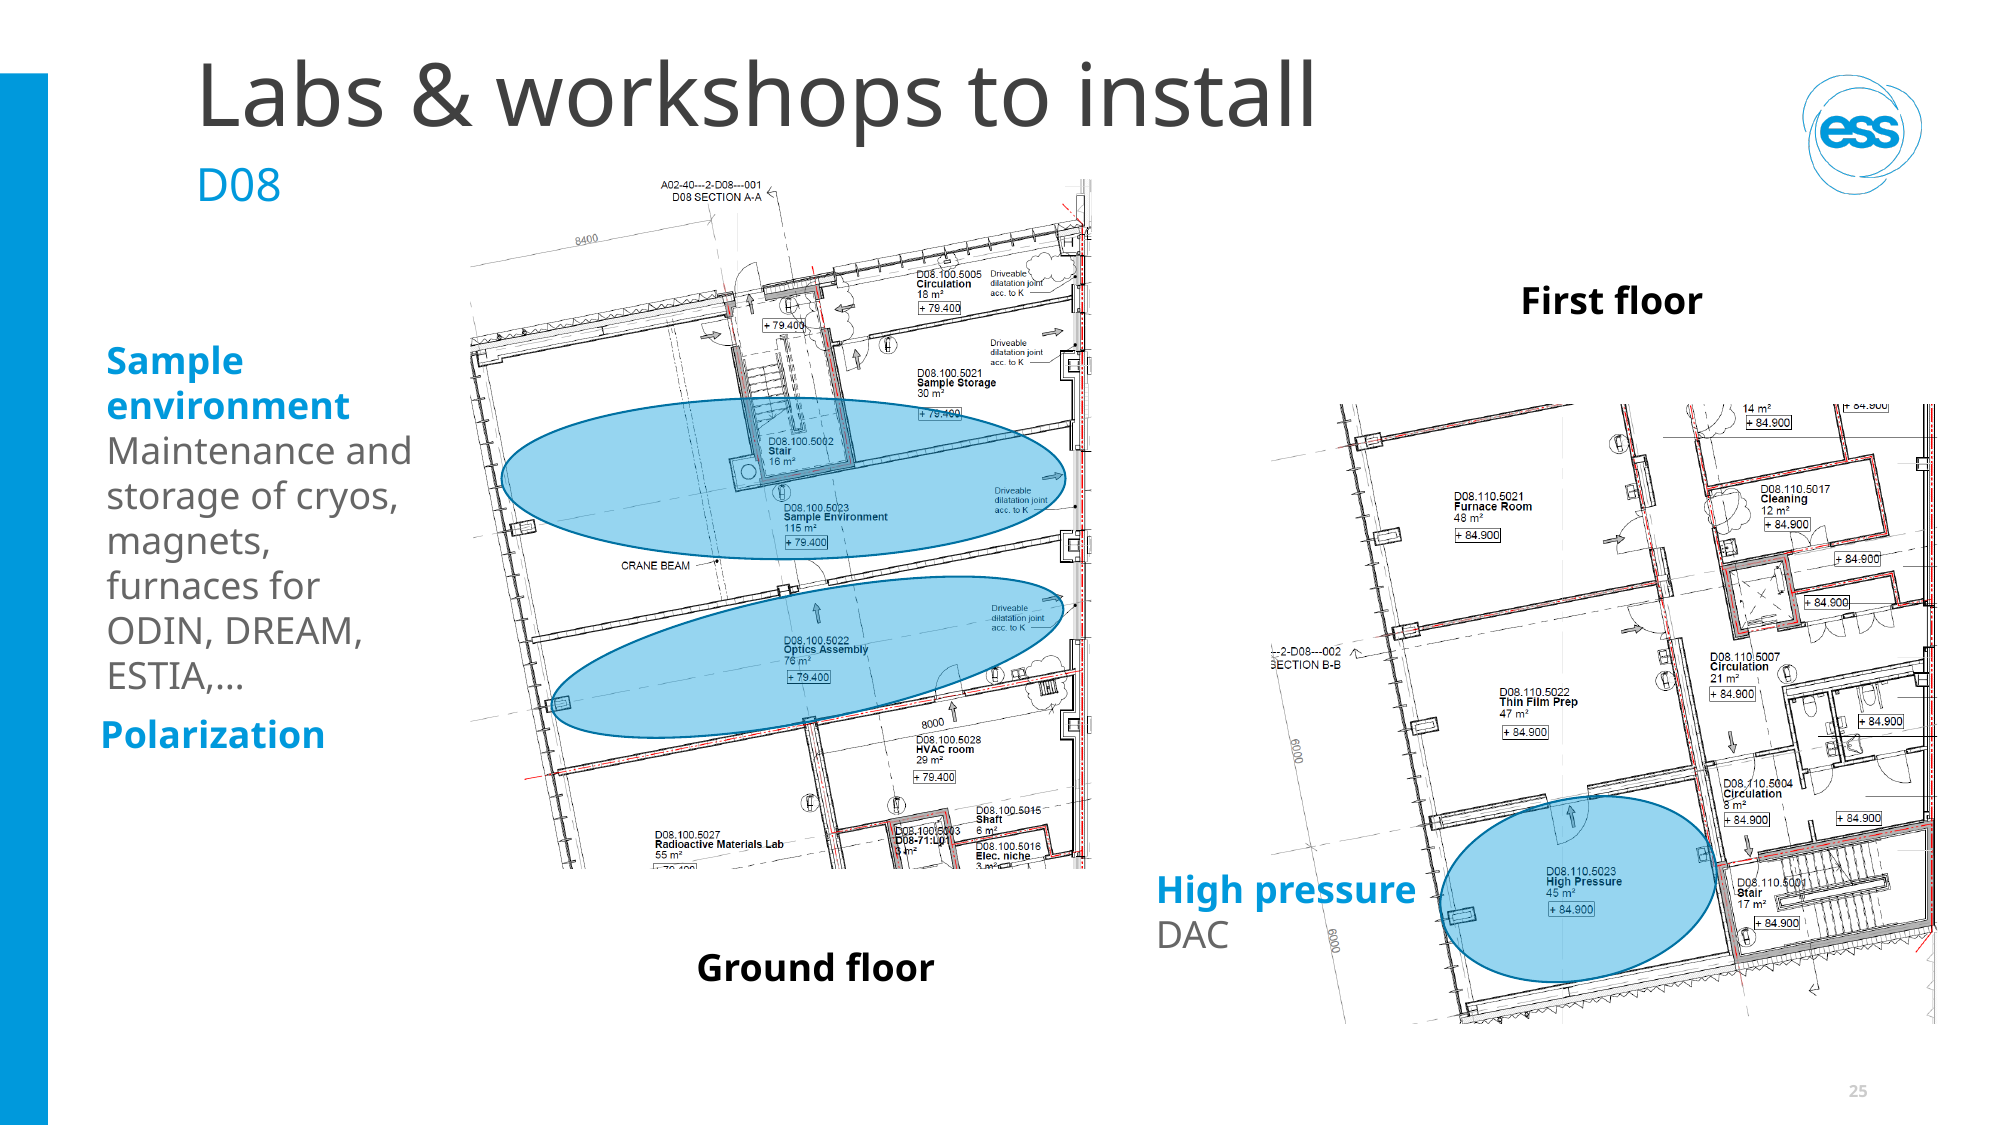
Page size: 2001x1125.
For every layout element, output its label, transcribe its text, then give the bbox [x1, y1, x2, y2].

text_box High pressure DAC [1141, 858, 1271, 964]
picture [470, 179, 1092, 869]
title Labs & workshops to install [181, 43, 1717, 152]
picture [1271, 404, 1938, 1024]
text_box Polarization [85, 703, 342, 854]
list D08 [181, 152, 1717, 236]
text_box First floor [1505, 269, 1719, 330]
slide_number 25 [1432, 1062, 1883, 1123]
text_box Sample environment Maintenance and storage of cryos, magnets, furnaces for ODIN, DREAM, ESTIA,… [91, 329, 445, 705]
text_box Ground floor [681, 936, 951, 997]
